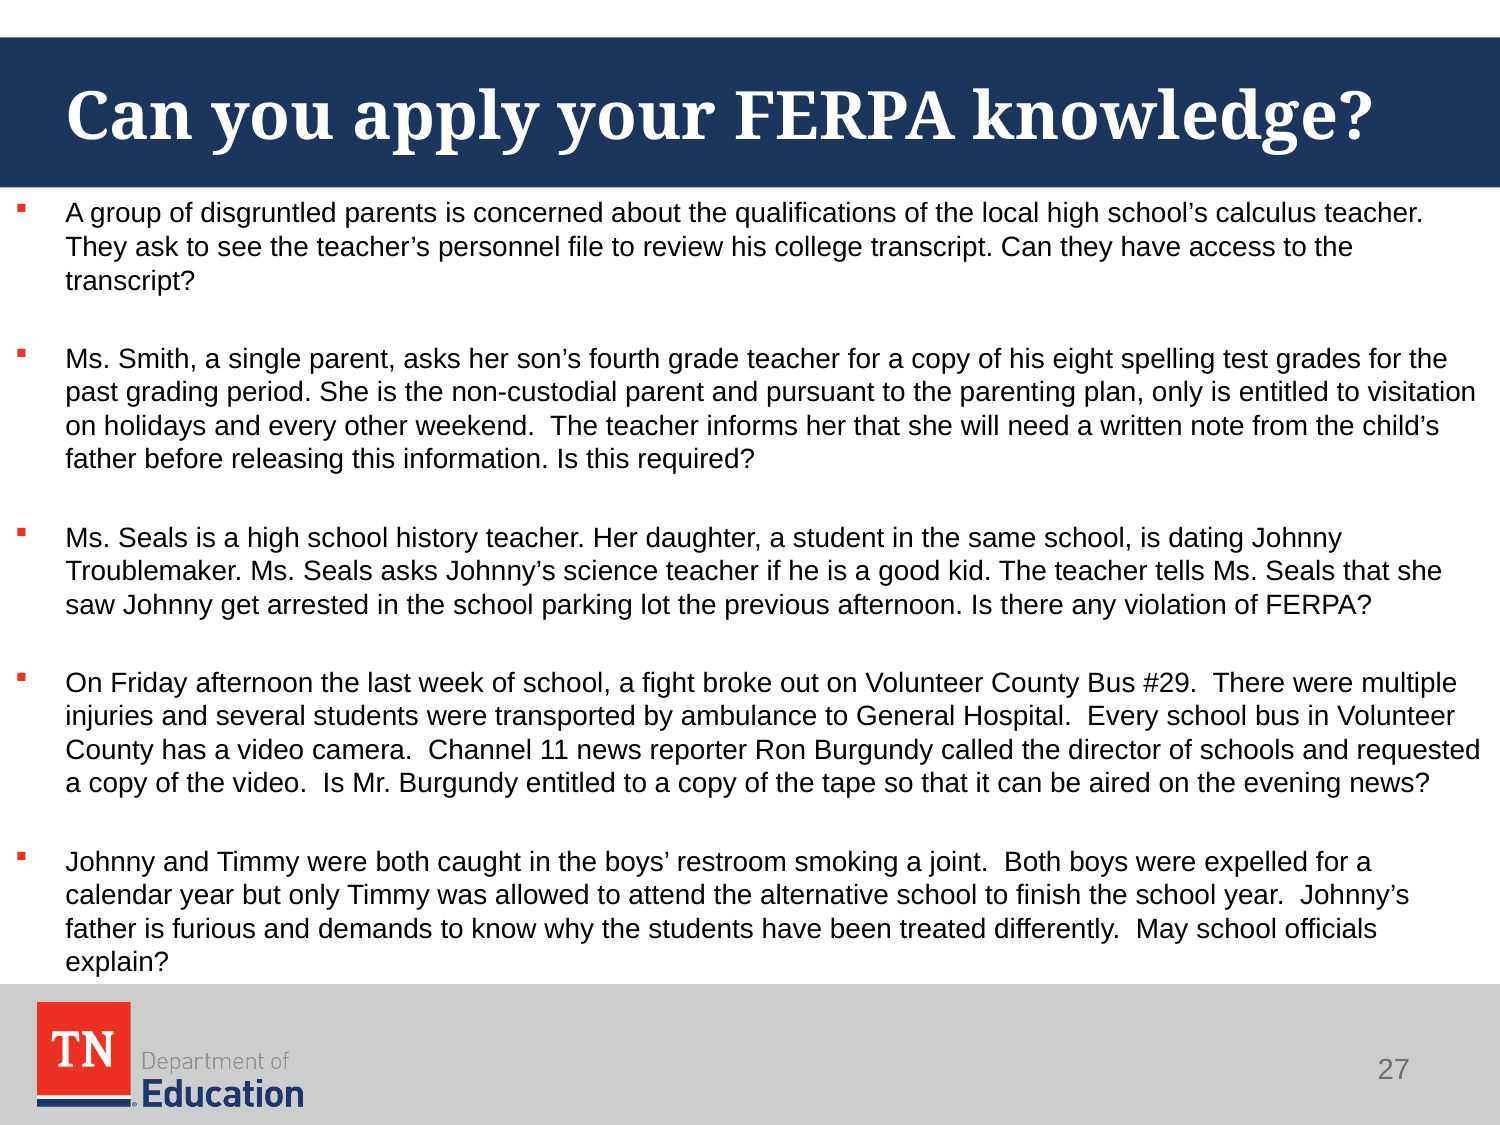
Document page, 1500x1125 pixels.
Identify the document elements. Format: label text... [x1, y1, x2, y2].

picture [37, 1050, 303, 1107]
slide_number 27 [1350, 1042, 1425, 1103]
title Can you apply your FERPA knowledge? [50, 37, 1413, 188]
list A group of disgruntled parents is concerned about the qualifications of the local high school’s calculus teacher. They ask to see the teacher’s personnel file to review his college transcript. Can they have access to the transcript? Ms. Smith, a single parent, asks her son’s fourth grade teacher for a copy of his eight spelling test grades for the past grading period. She is the non-custodial parent and pursuant to the parenting plan, only is entitled to visitation on holidays and every other weekend. The teacher informs her that she will need a written note from the child’s father before releasing this information. Is this required? Ms. Seals is a high school history teacher. Her daughter, a student in the same school, is dating Johnny Troublemaker. Ms. Seals asks Johnny’s science teacher if he is a good kid. The teacher tells Ms. Seals that she saw Johnny get arrested in the school parking lot the previous afternoon. Is there any violation of FERPA? On Friday afternoon the last week of school, a fight broke out on Volunteer County Bus #29. There were multiple injuries and several students were transported by ambulance to General Hospital. Every school bus in Volunteer County has a video camera. Channel 11 news reporter Ron Burgundy called the director of schools and requested a copy of the video. Is Mr. Burgundy entitled to a copy of the tape so that it can be aired on the evening news? Johnny and Timmy were both caught in the boys’ restroom smoking a joint. Both boys were expelled for a calendar year but only Timmy was allowed to attend the alternative school to finish the school year. Johnny’s father is furious and demands to know why the students have been treated differently. May school officials explain? [0, 187, 1500, 1050]
